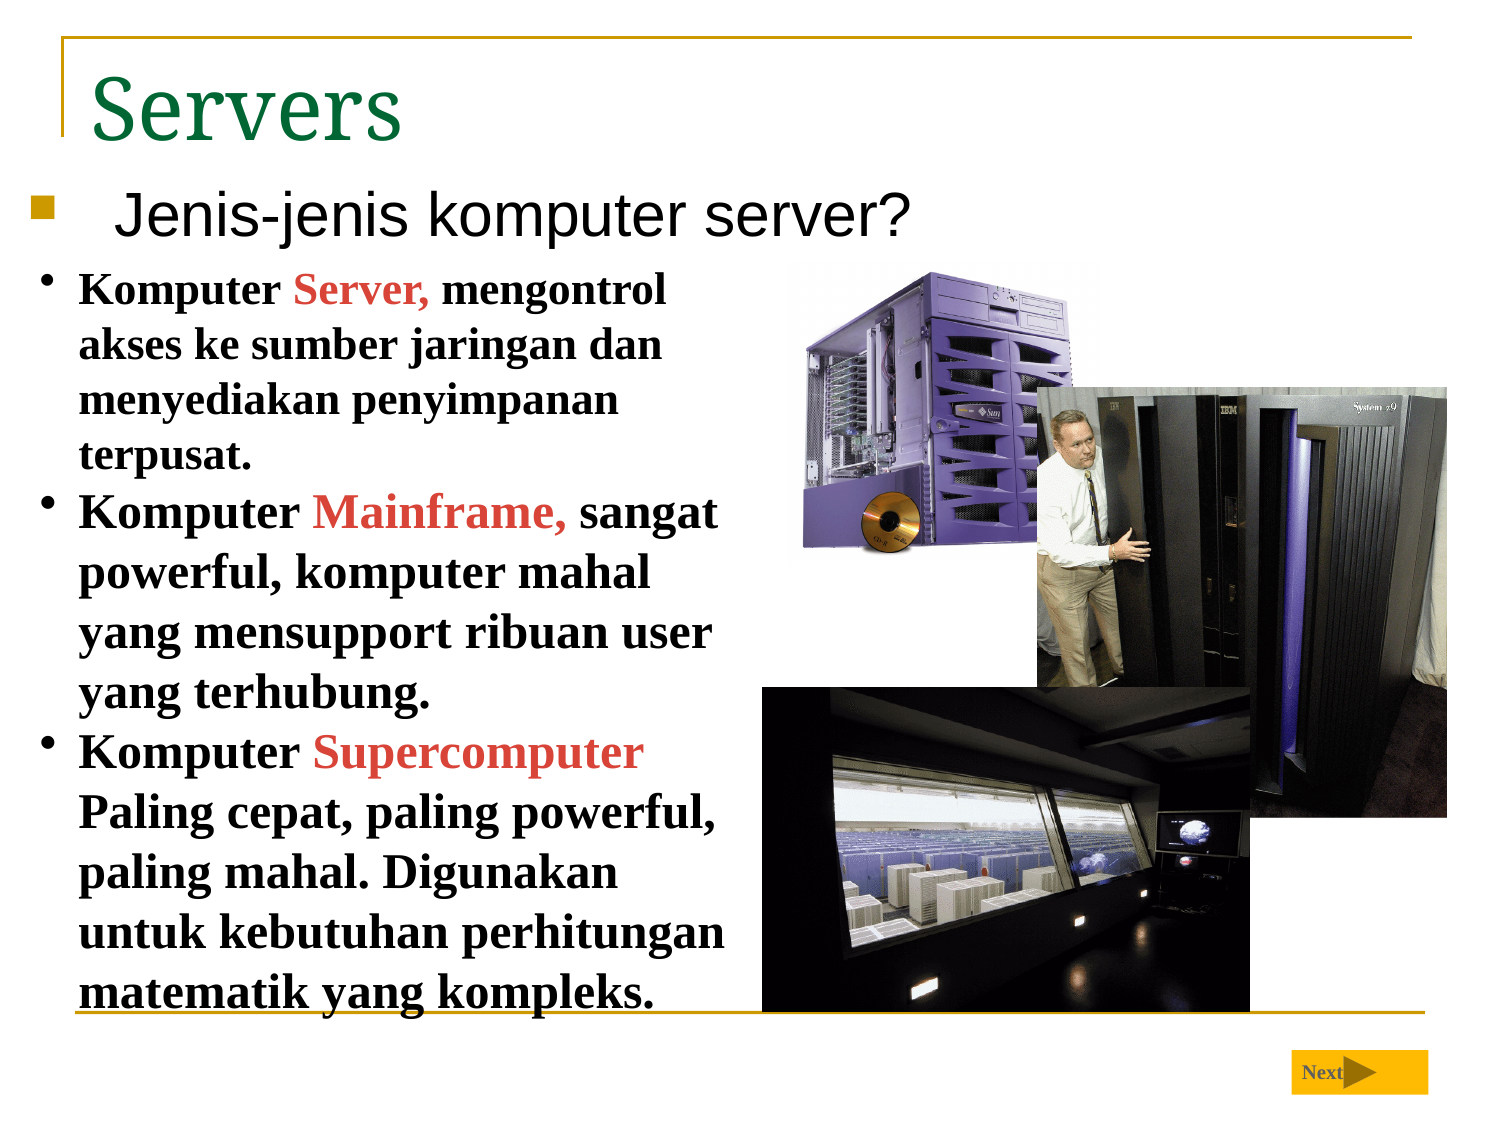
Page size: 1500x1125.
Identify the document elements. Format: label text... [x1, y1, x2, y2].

list Jenis-jenis komputer server? [12, 174, 1063, 259]
title Servers [74, 45, 1426, 233]
picture [762, 262, 1447, 1013]
text_box Komputer Server, mengontrol akses ke sumber jaringan dan menyediakan penyimpanan terpusat. Komputer Mainframe, sangat powerful, komputer mahal yang mensupport ribuan user yang terhubung. Komputer Supercomputer Paling cepat, paling powerful, paling mahal. Digunakan untuk kebutuhan perhitungan matematik yang kompleks. [24, 250, 763, 1026]
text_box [1286, 1049, 1429, 1095]
